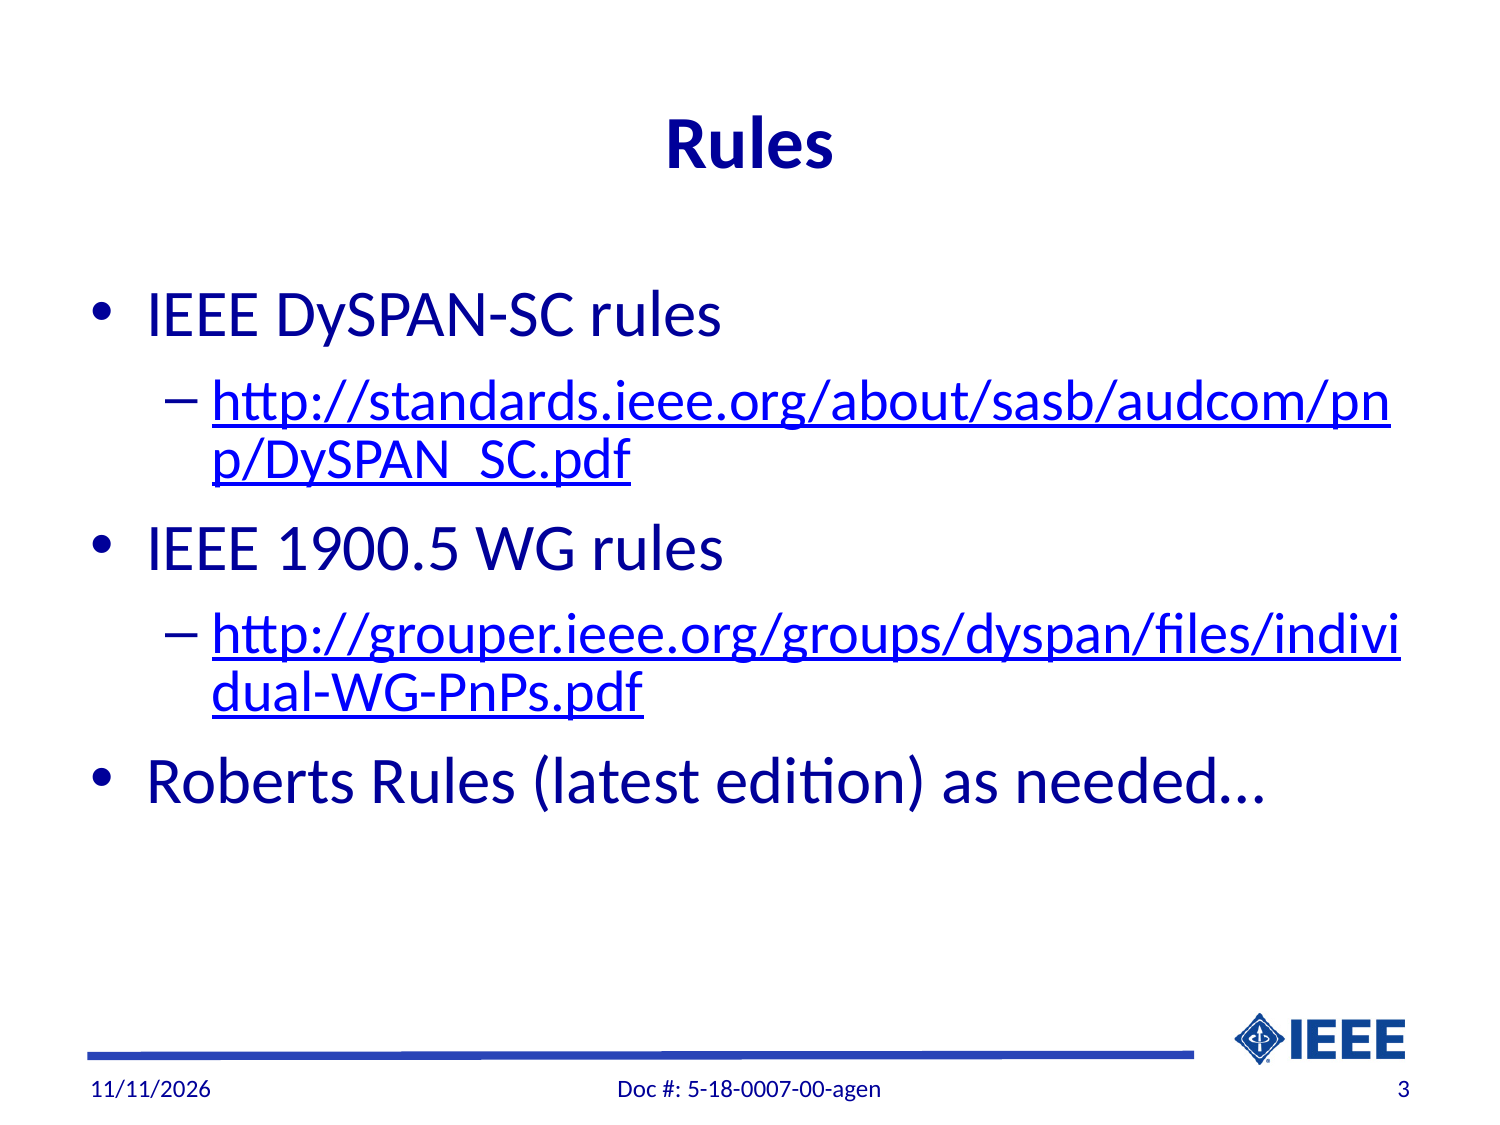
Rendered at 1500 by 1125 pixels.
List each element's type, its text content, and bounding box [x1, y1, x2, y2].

list IEEE DySPAN-SC rules http://standards.ieee.org/about/sasb/audcom/pnp/DySPAN_SC.pdf IEEE 1900.5 WG rules http://grouper.ieee.org/groups/dyspan/files/individual-WG-PnPs.pdf Roberts Rules (latest edition) as needed… [75, 262, 1425, 1005]
title Rules [75, 45, 1425, 233]
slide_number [75, 1057, 425, 1118]
slide_number 3 [1074, 1057, 1425, 1118]
picture [1231, 1011, 1406, 1057]
footer Doc #: 5-18-0007-00-agen [512, 1057, 988, 1118]
